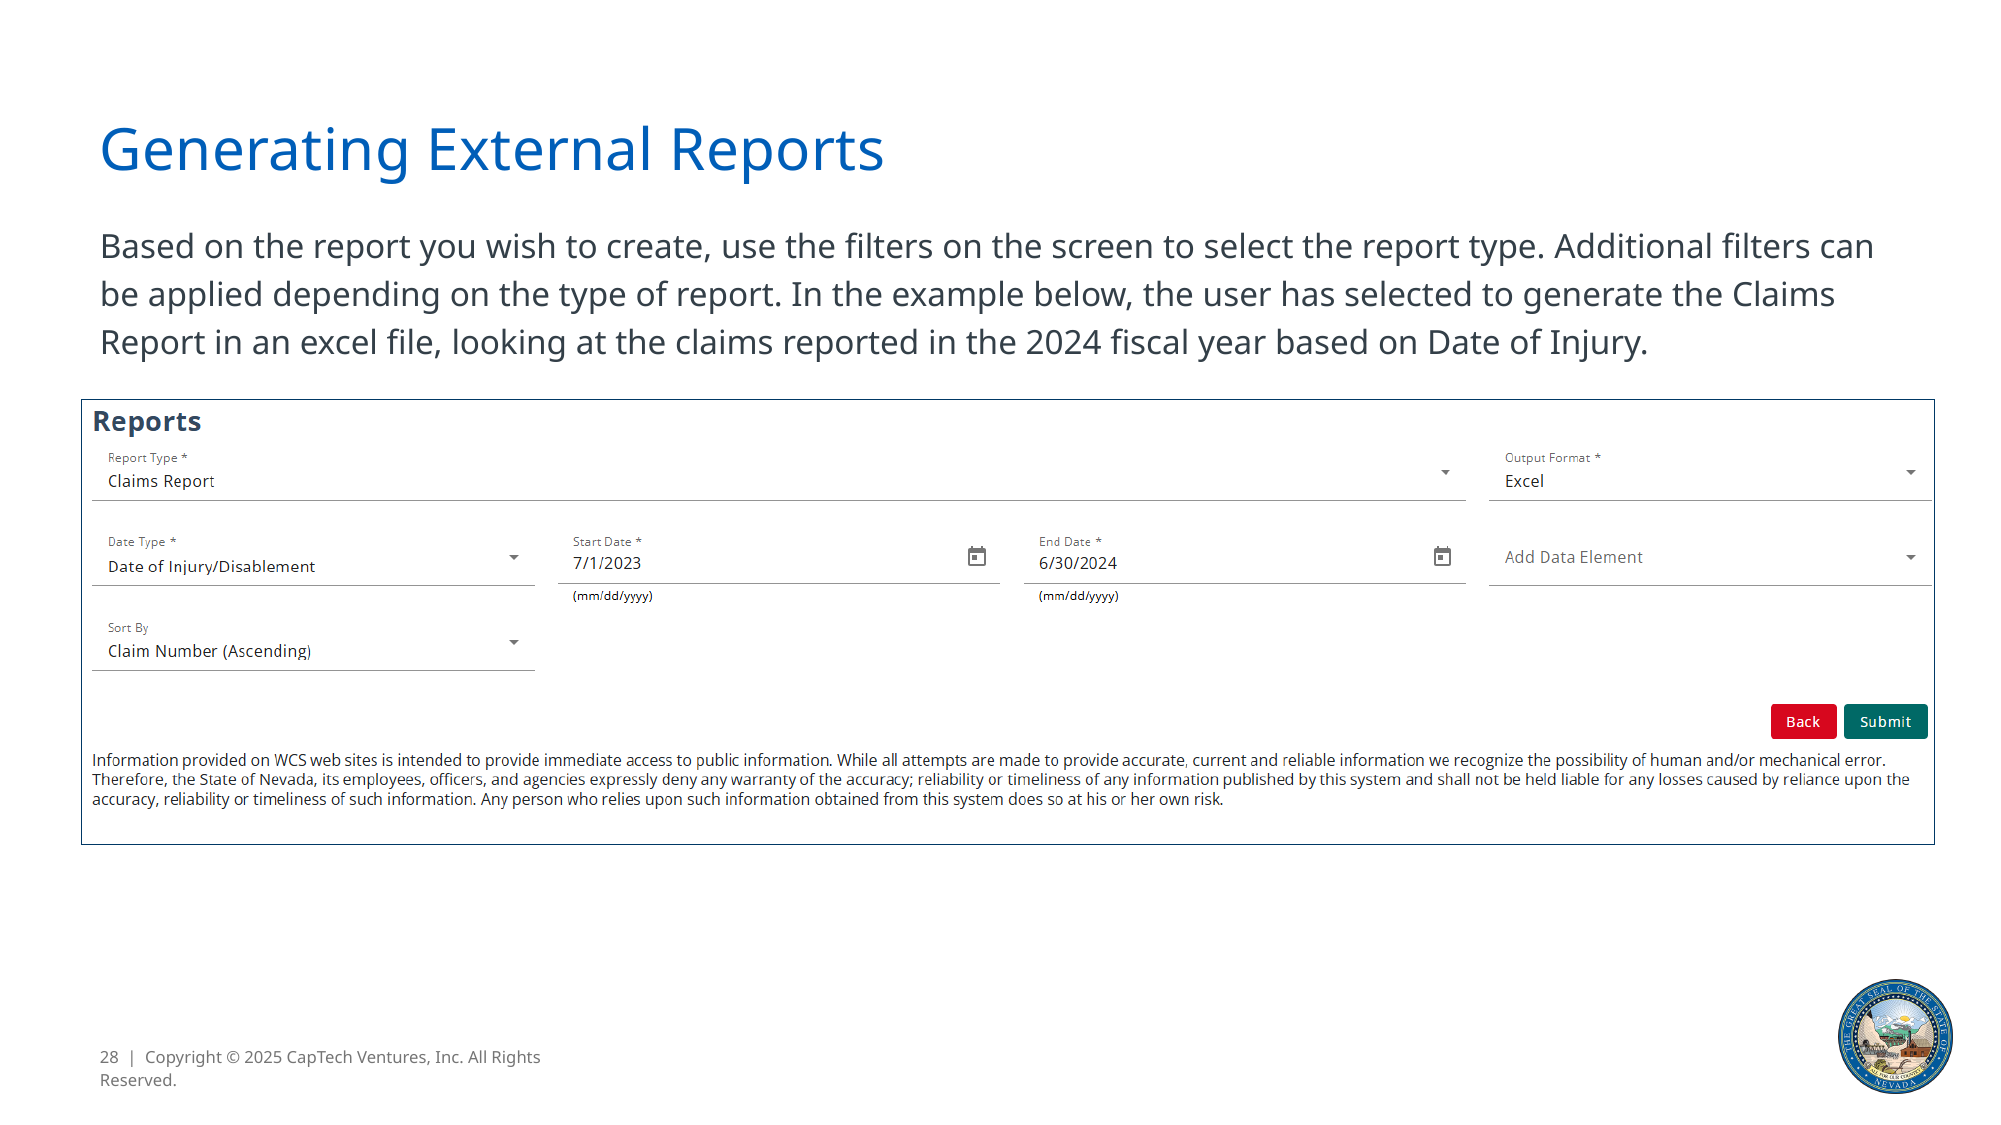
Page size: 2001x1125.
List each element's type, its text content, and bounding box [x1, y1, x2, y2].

title Generating External Reports [99, 112, 1900, 184]
picture [1838, 979, 1953, 1094]
picture [81, 399, 1935, 845]
list Based on the report you wish to create, use the filters on the screen to select the report type. Additional filters can be applied depending on the type of report. In the example below, the user has selected to generate the Claims Report in an excel file, looking at the claims reported in the 2024 fiscal year based on Date of Injury. [99, 217, 1900, 310]
